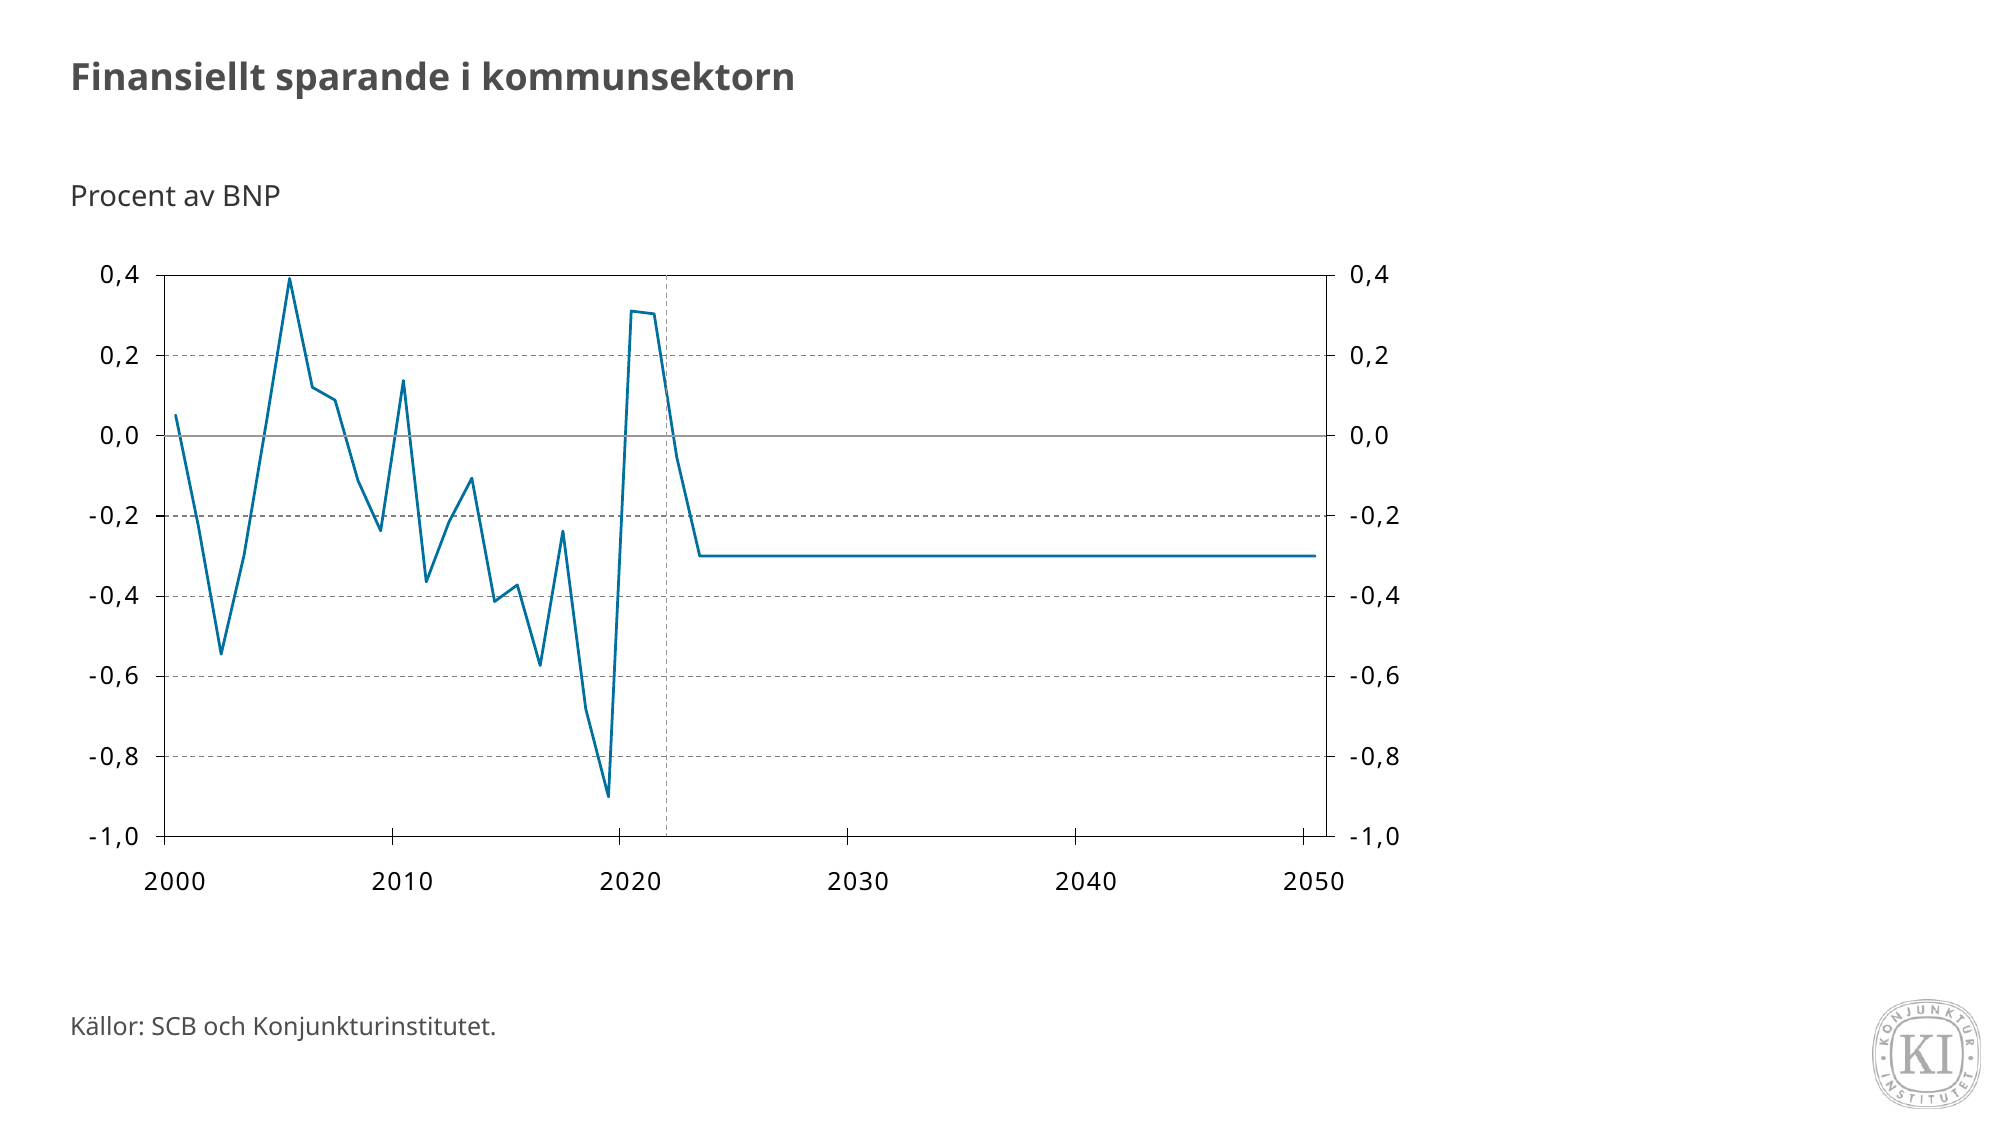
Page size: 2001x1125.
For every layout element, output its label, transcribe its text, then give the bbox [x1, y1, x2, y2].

title Finansiellt sparande i kommunsektorn [55, 45, 1476, 128]
list Procent av BNP [55, 137, 1476, 220]
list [72, 249, 1491, 946]
picture [1872, 999, 1981, 1109]
subtitle Källor: SCB och Konjunkturinstitutet. [55, 1003, 1476, 1106]
